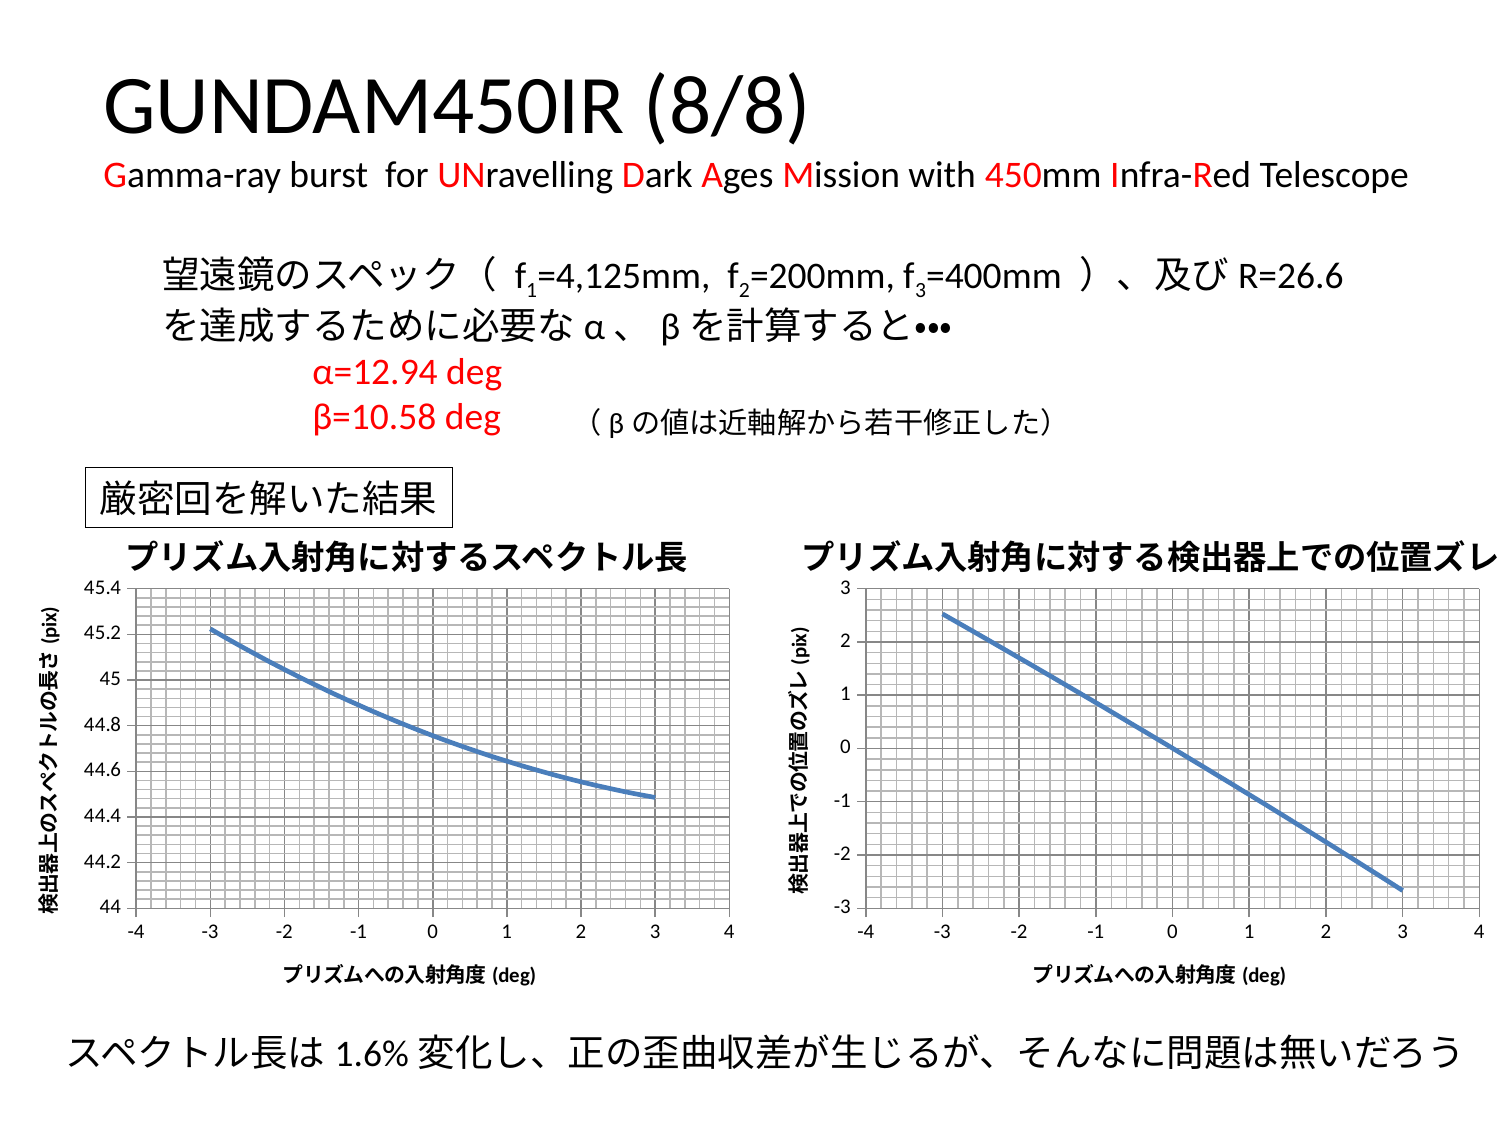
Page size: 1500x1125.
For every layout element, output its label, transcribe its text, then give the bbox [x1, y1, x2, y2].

text_box 厳密回を解いた結果 [85, 467, 453, 528]
text_box （βの値は近軸解から若干修正した） [557, 397, 1085, 447]
text_box 望遠鏡のスペック（ f1=4,125mm, f2=200mm, f3=400mm ）、及びR=26.6を達成するために必要なα、βを計算すると・・・ α=12.94 deg β=10.58 deg [147, 243, 1383, 445]
text_box スペクトル長は1.6%変化し、正の歪曲収差が生じるが、そんなに問題は無いだろう [50, 1027, 1480, 1082]
text_box プリズム入射角に対する検出器上での位置ズレ [786, 528, 1500, 568]
text_box プリズム入射角に対するスペクトル長 [110, 528, 704, 567]
chart [0, 569, 1500, 1020]
text_box GUNDAM450IR (8/8) Gamma-ray burst for UNravelling Dark Ages Mission with 450mm Infra-Red Telescope [88, 42, 1500, 203]
